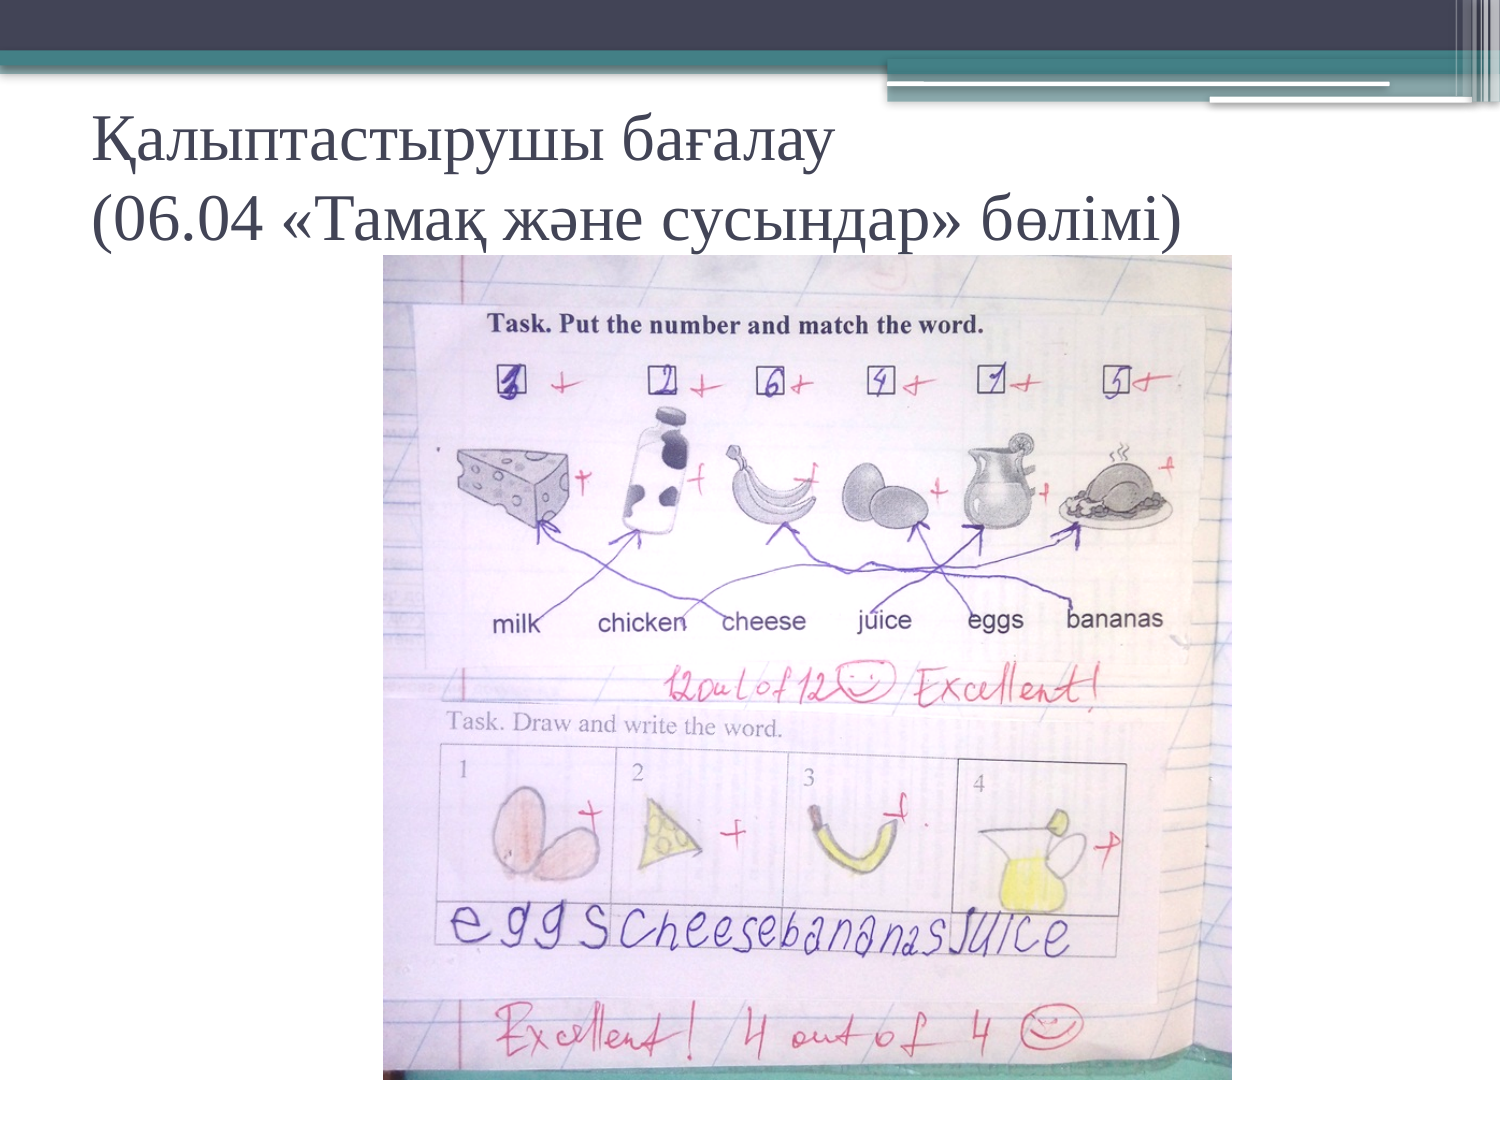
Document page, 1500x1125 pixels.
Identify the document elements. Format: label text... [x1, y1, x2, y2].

picture [383, 255, 1233, 1081]
title Қалыптастырушы бағалау (06.04 «Тамақ және сусындар» бөлімі) [76, 66, 1427, 362]
